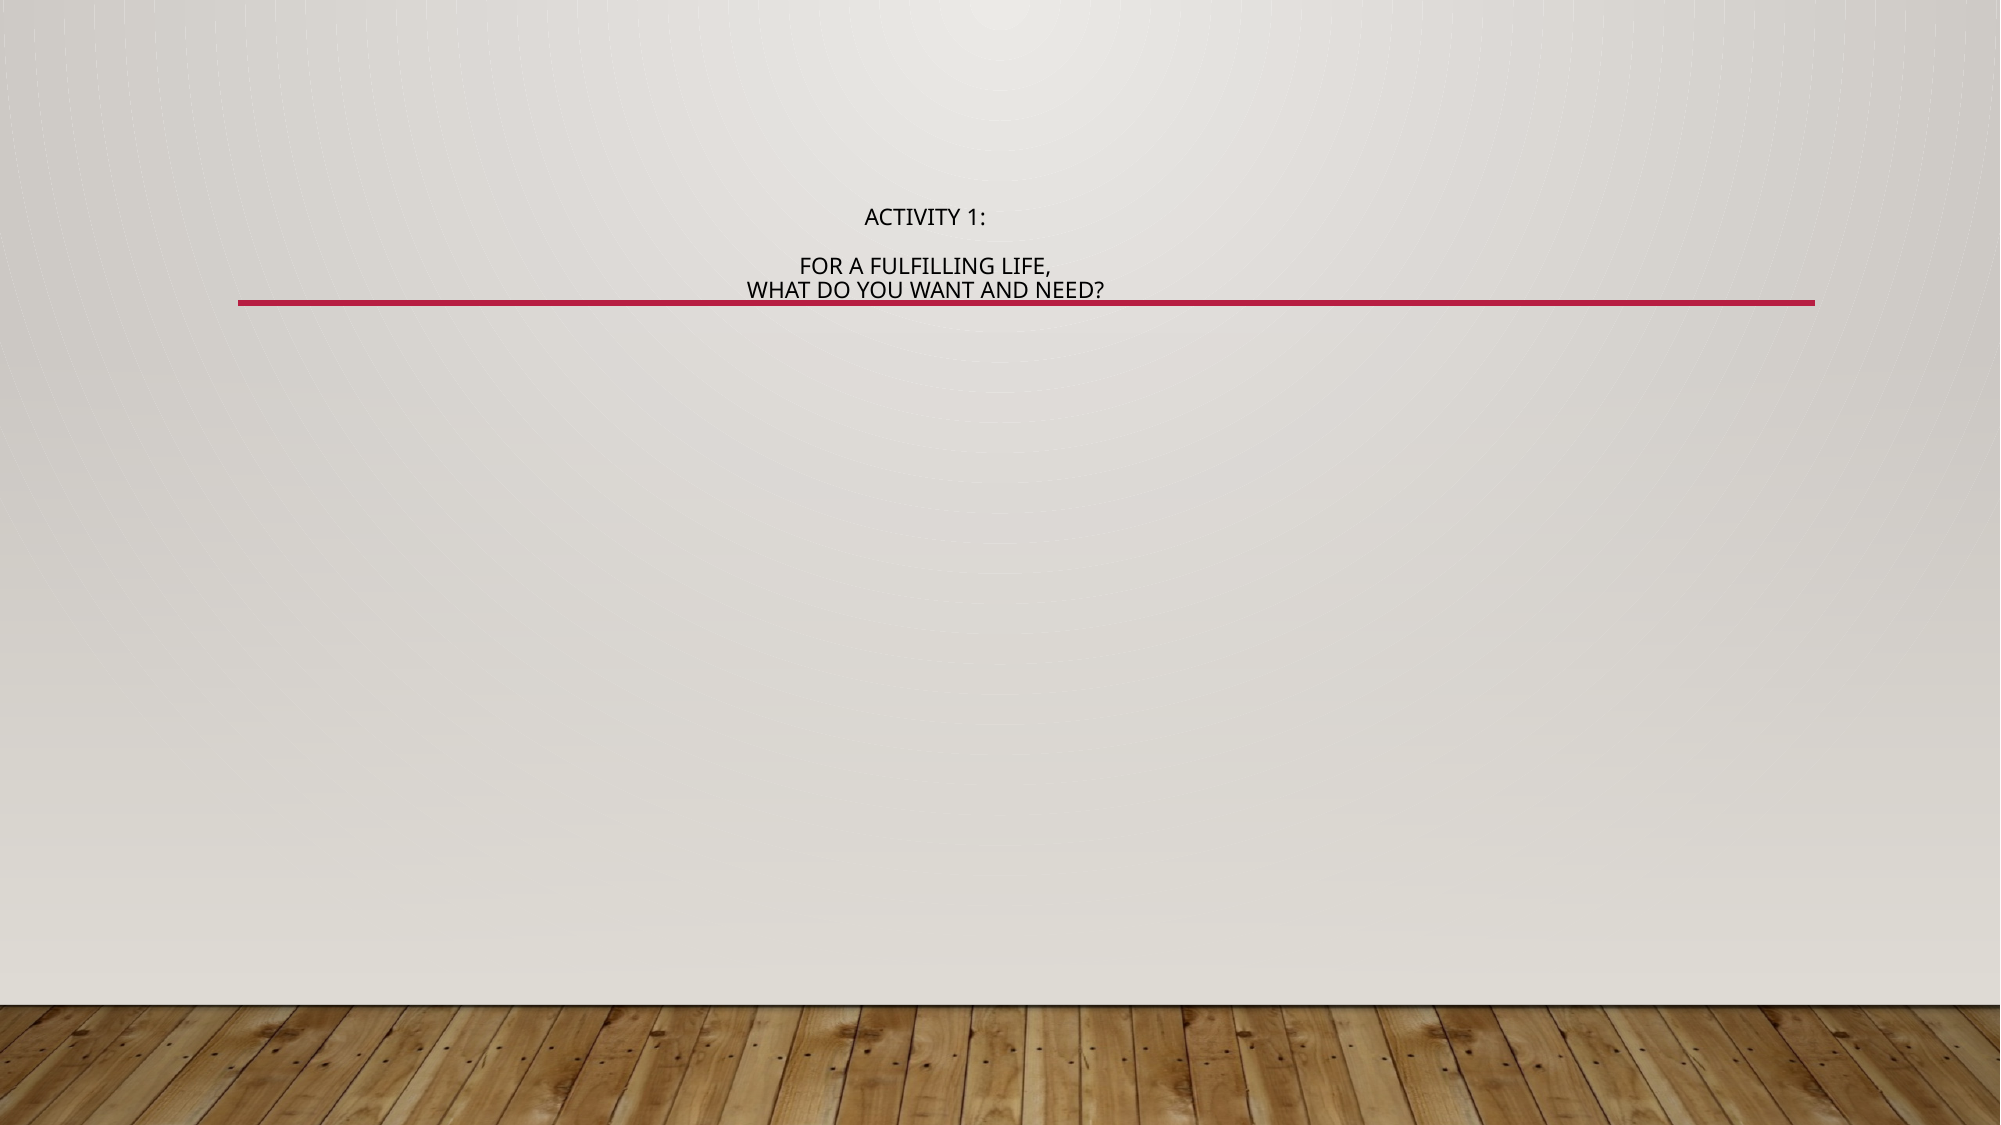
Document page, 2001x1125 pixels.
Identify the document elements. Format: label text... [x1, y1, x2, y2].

picture [0, 1005, 2000, 1125]
title Activity 1: For a fulfilling life, what do you want and need? [65, 198, 1791, 416]
